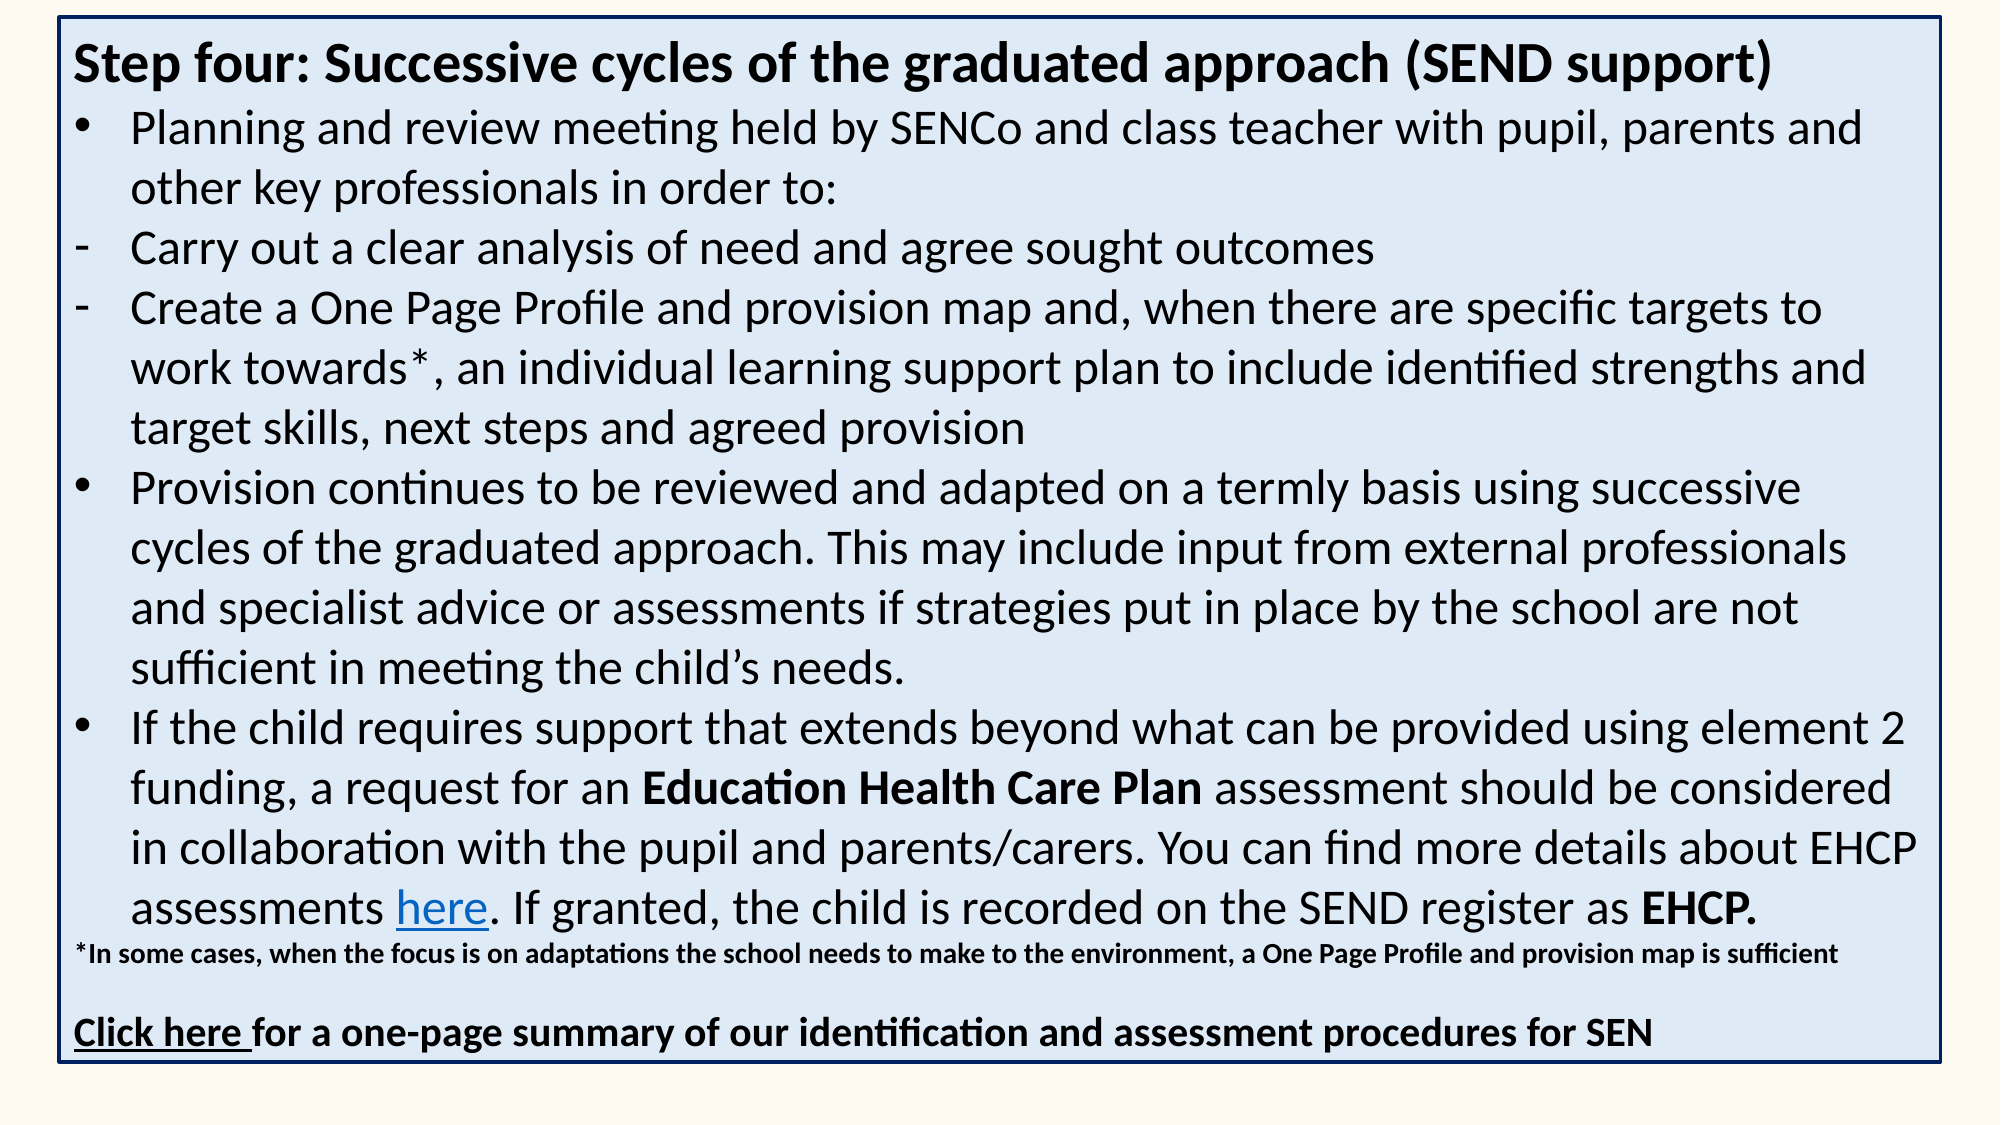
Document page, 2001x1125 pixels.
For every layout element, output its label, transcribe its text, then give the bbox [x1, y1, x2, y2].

text_box Step four: Successive cycles of the graduated approach (SEND support) Planning and review meeting held by SENCo and class teacher with pupil, parents and other key professionals in order to: Carry out a clear analysis of need and agree sought outcomes Create a One Page Profile and provision map and, when there are specific targets to work towards*, an individual learning support plan to include identified strengths and target skills, next steps and agreed provision Provision continues to be reviewed and adapted on a termly basis using successive cycles of the graduated approach. This may include input from external professionals and specialist advice or assessments if strategies put in place by the school are not sufficient in meeting the child’s needs. If the child requires support that extends beyond what can be provided using element 2 funding, a request for an Education Health Care Plan assessment should be considered in collaboration with the pupil and parents/carers. You can find more details about EHCP assessments here. If granted, the child is recorded on the SEND register as EHCP. *In some cases, when the focus is on adaptations the school needs to make to the environment, a One Page Profile and provision map is sufficient Click here for a one-page summary of our identification and assessment procedures for SEN [59, 17, 1941, 1062]
